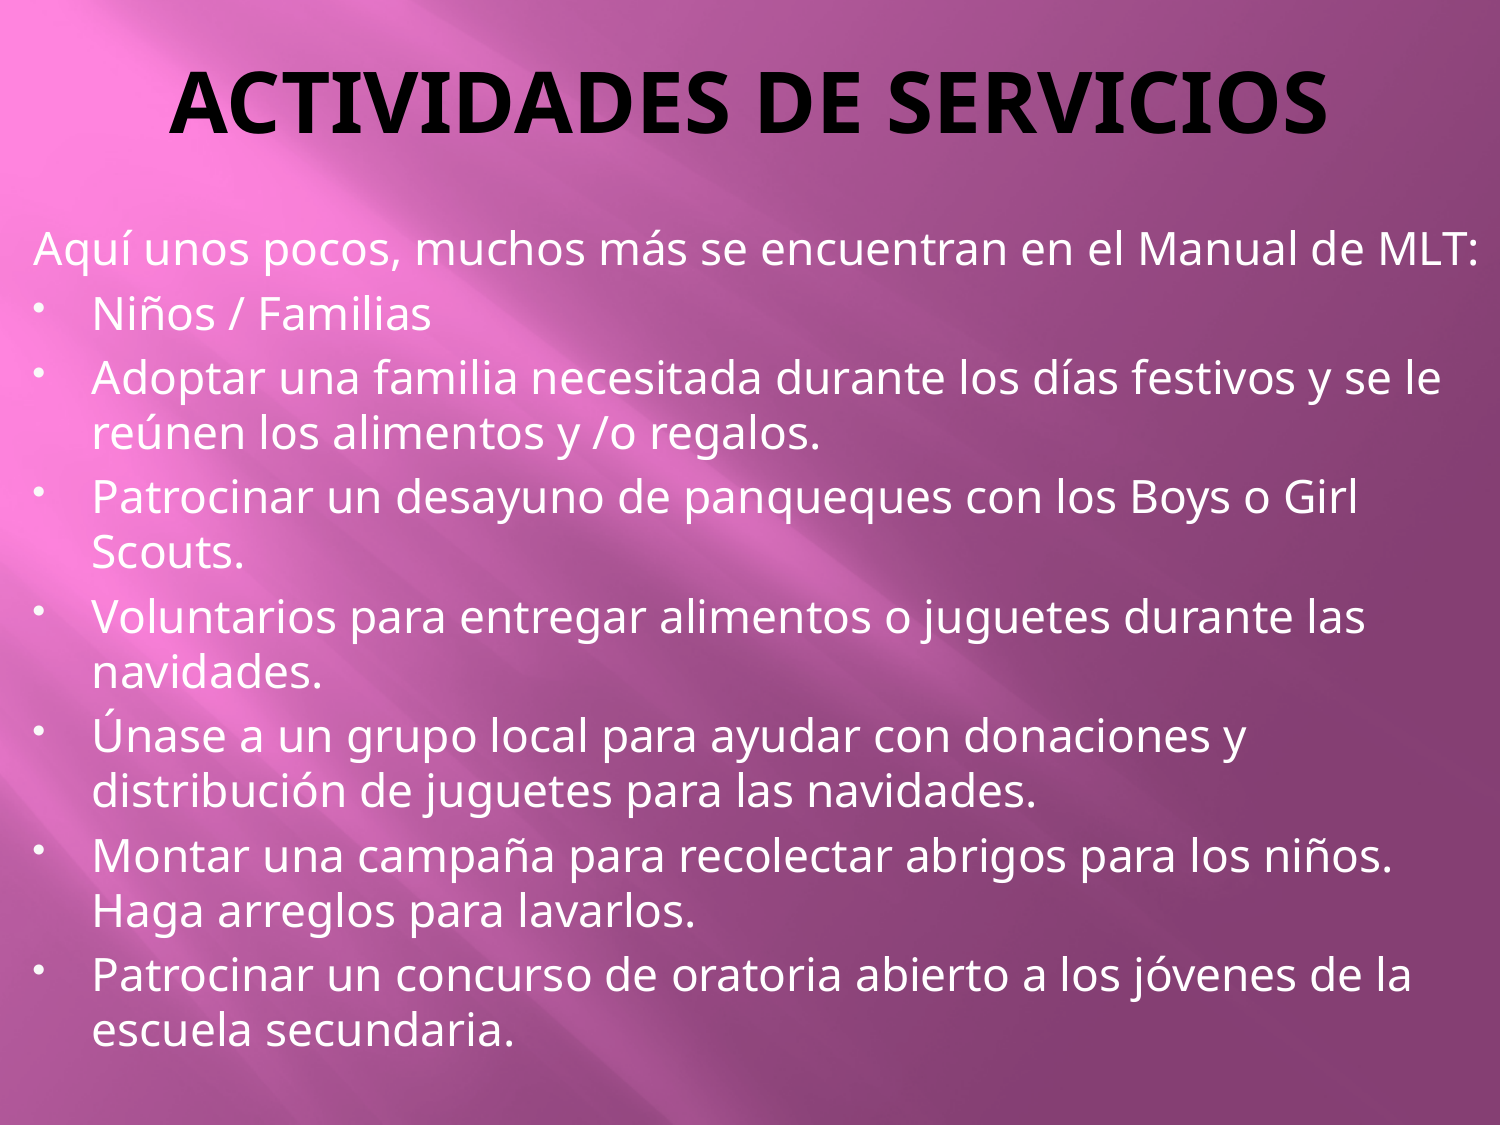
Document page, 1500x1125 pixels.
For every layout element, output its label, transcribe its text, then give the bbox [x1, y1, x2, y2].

list Aquí unos pocos, muchos más se encuentran en el Manual de MLT: Niños / Familias Adoptar una familia necesitada durante los días festivos y se le reúnen los alimentos y /o regalos. Patrocinar un desayuno de panqueques con los Boys o Girl Scouts. Voluntarios para entregar alimentos o juguetes durante las navidades. Únase a un grupo local para ayudar con donaciones y distribución de juguetes para las navidades. Montar una campaña para recolectar abrigos para los niños. Haga arreglos para lavarlos. Patrocinar un concurso de oratoria abierto a los jóvenes de la escuela secundaria. [0, 212, 1500, 1125]
title ACTIVIDADES DE SERVICIOS [75, 5, 1425, 193]
